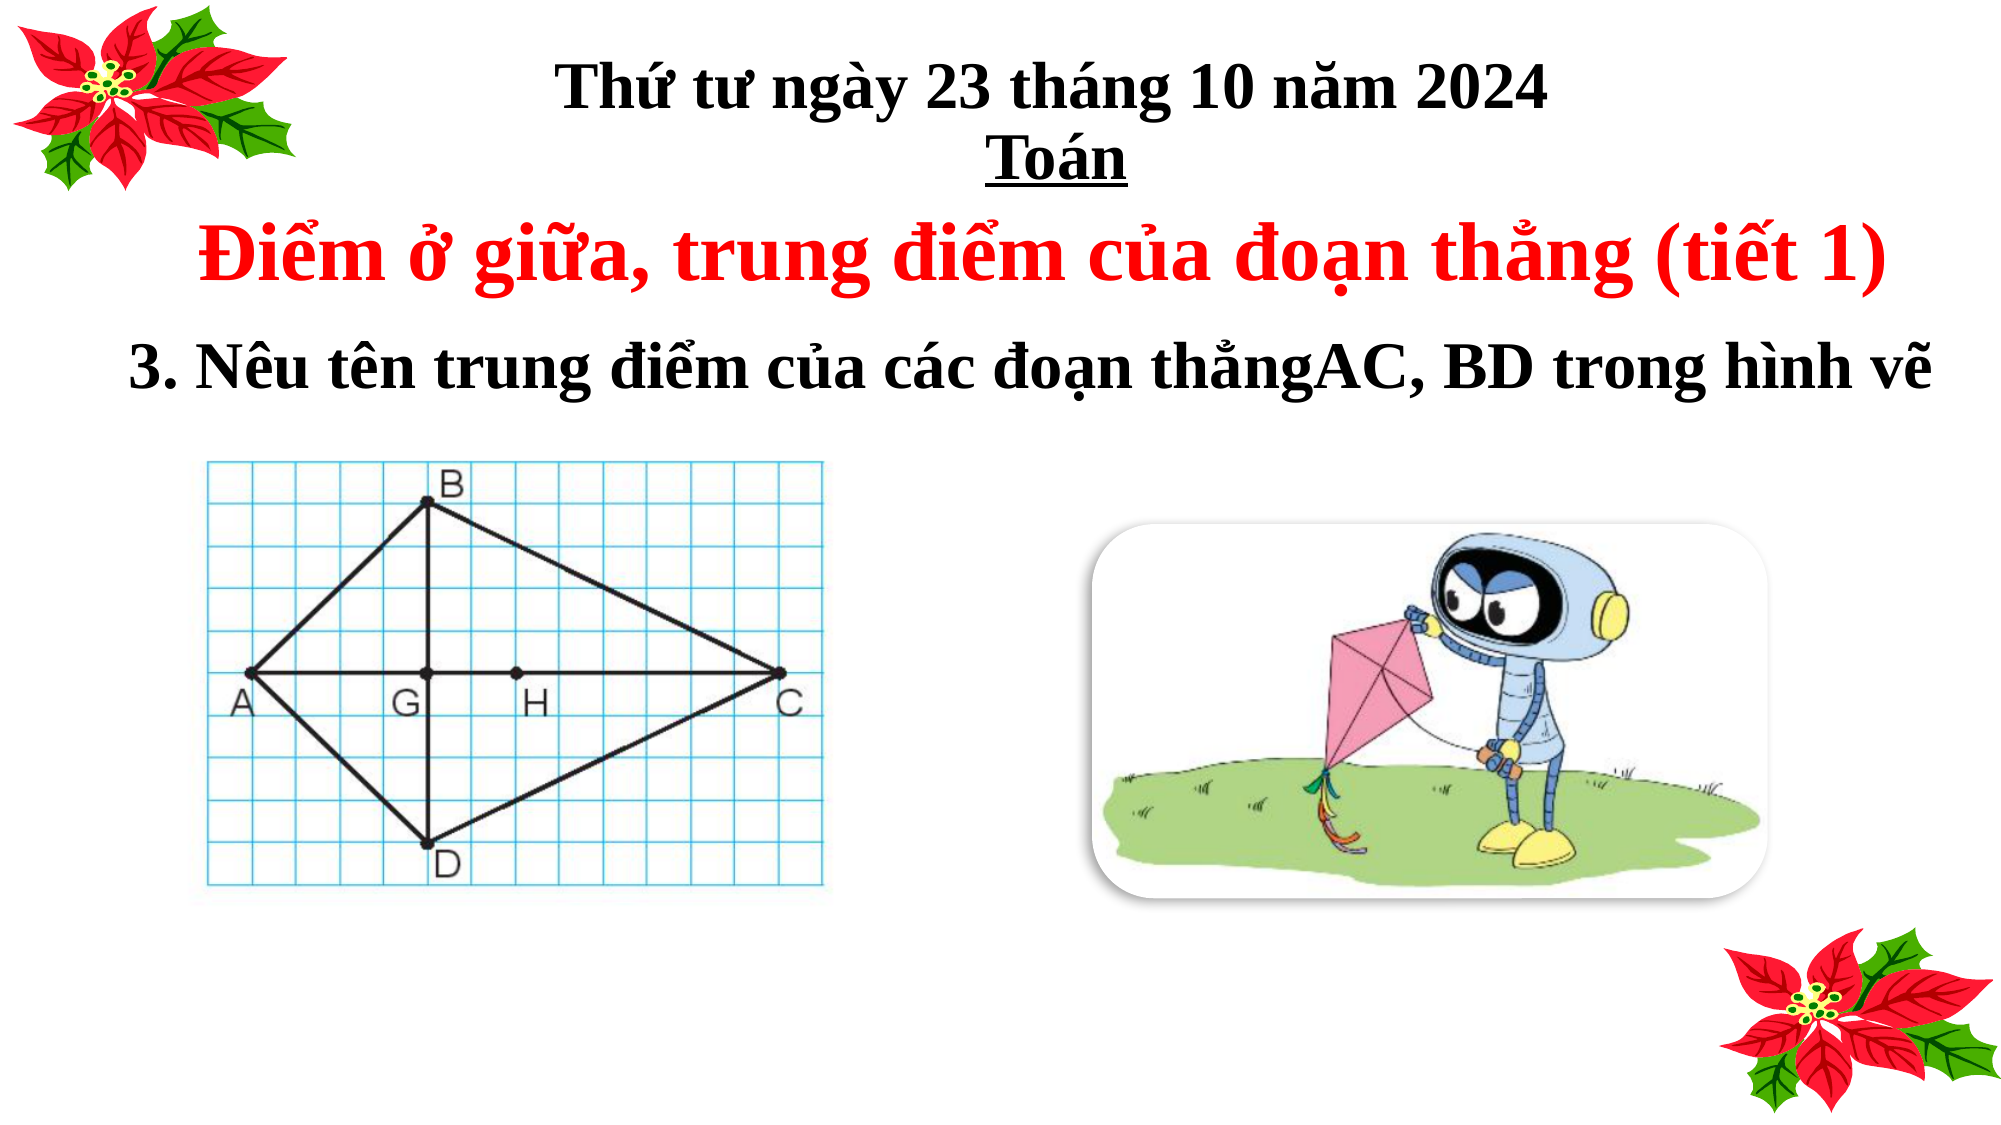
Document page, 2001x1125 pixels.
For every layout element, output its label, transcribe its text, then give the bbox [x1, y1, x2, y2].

text_box Thứ tư ngày 23 tháng 10 năm 2024 [539, 34, 1605, 130]
text_box Điểm ở giữa, trung điểm của đoạn thẳng (tiết 1) [68, 190, 2000, 305]
picture [1718, 925, 2000, 1114]
picture [12, 3, 297, 192]
picture [1092, 524, 1768, 899]
text_box 3. Nêu tên trung điểm của các đoạn thẳngAC, BD trong hình vẽ [114, 314, 1985, 410]
picture [184, 448, 850, 912]
text_box Toán [948, 105, 1164, 190]
